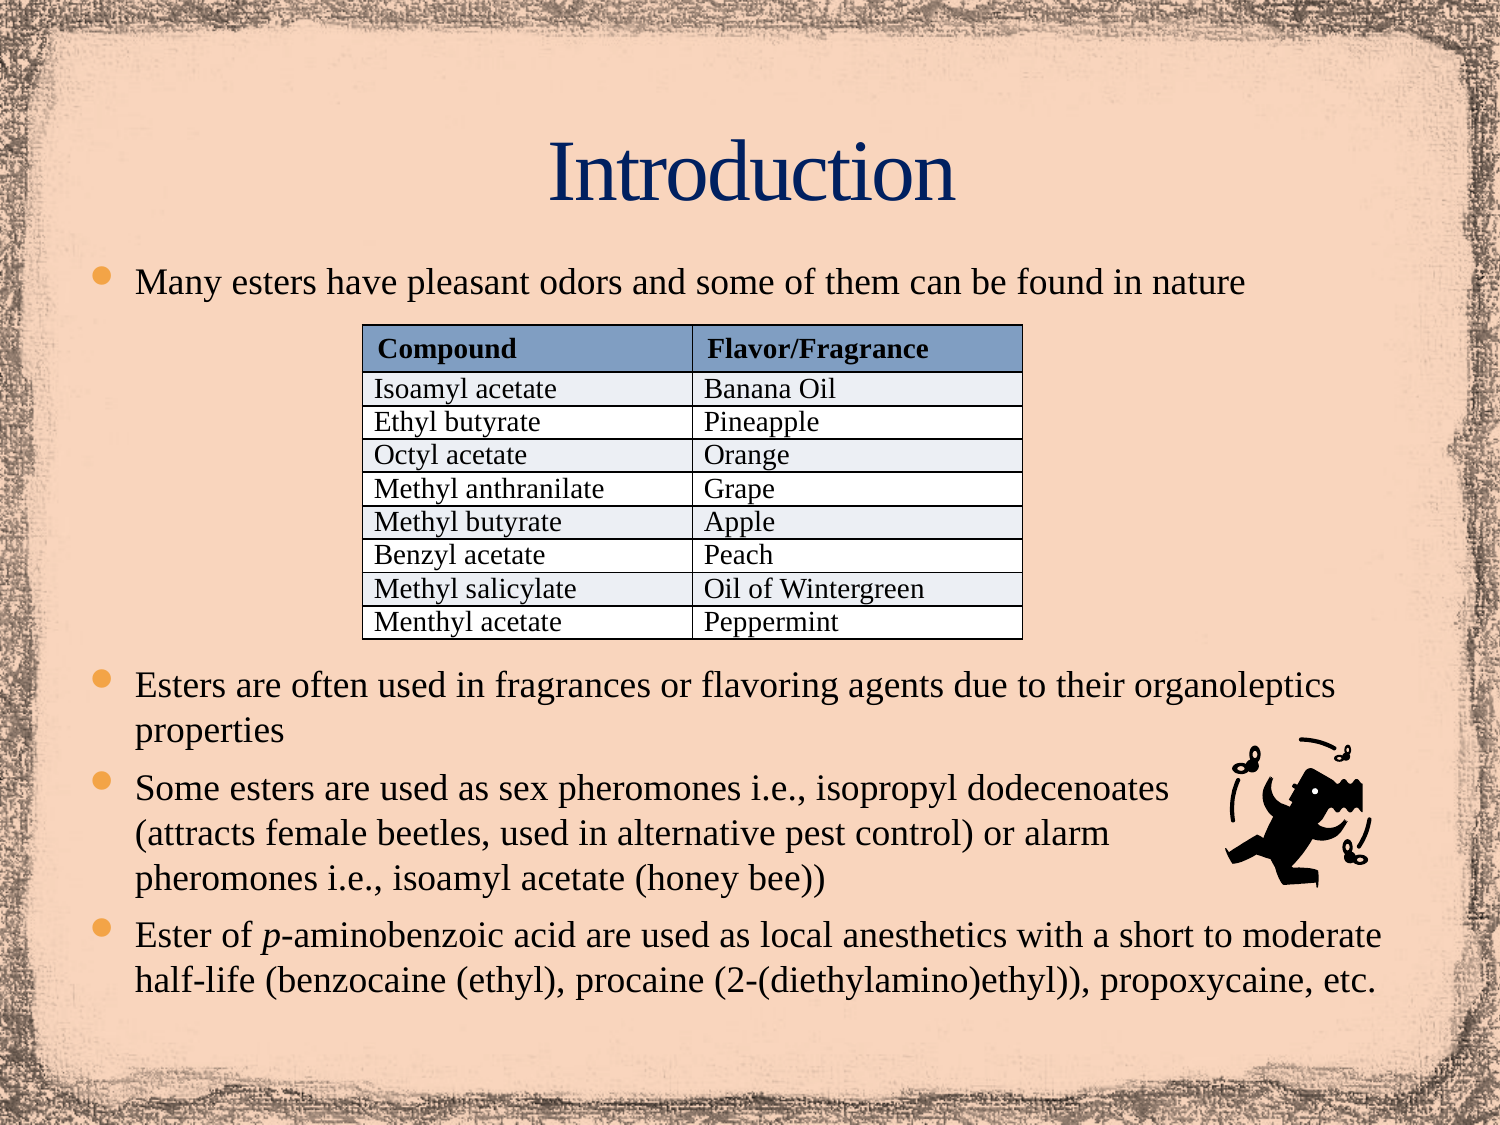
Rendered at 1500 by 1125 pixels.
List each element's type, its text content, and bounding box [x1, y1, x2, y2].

table_cell Oil of Wintergreen [693, 573, 1022, 605]
table_cell Methyl butyrate [363, 507, 692, 538]
table_cell Methyl anthranilate [363, 473, 692, 505]
picture [1225, 737, 1372, 888]
table_cell Peach [693, 540, 1022, 572]
table_cell Menthyl acetate [363, 607, 692, 638]
table_cell Isoamyl acetate [363, 373, 692, 405]
table_header Compound [363, 326, 692, 371]
table_cell Octyl acetate [363, 440, 692, 471]
table_cell Ethyl butyrate [363, 407, 692, 438]
table_cell Benzyl acetate [363, 540, 692, 572]
table_header Flavor/Fragrance [693, 326, 1022, 371]
table_cell Grape [693, 473, 1022, 505]
table_cell Orange [693, 440, 1022, 471]
table_cell Methyl salicylate [363, 573, 692, 605]
list Many esters have pleasant odors and some of them can be found in nature Esters are often used in fragrances or flavoring agents due to their organoleptics properties Some esters are used as sex pheromones i.e., isopropyl dodecenoates (attracts female beetles, used in alternative pest control) or alarm pheromones i.e., isoamyl acetate (honey bee)) Ester of p-aminobenzoic acid are used as local anesthetics with a short to moderate half-life (benzocaine (ethyl), procaine (2-(diethylamino)ethyl)), propoxycaine, etc. [75, 249, 1463, 1000]
table_cell Banana Oil [693, 373, 1022, 405]
table_cell Peppermint [693, 607, 1022, 638]
title Introduction [87, 24, 1438, 225]
table_cell Pineapple [693, 407, 1022, 438]
table_cell Apple [693, 507, 1022, 538]
